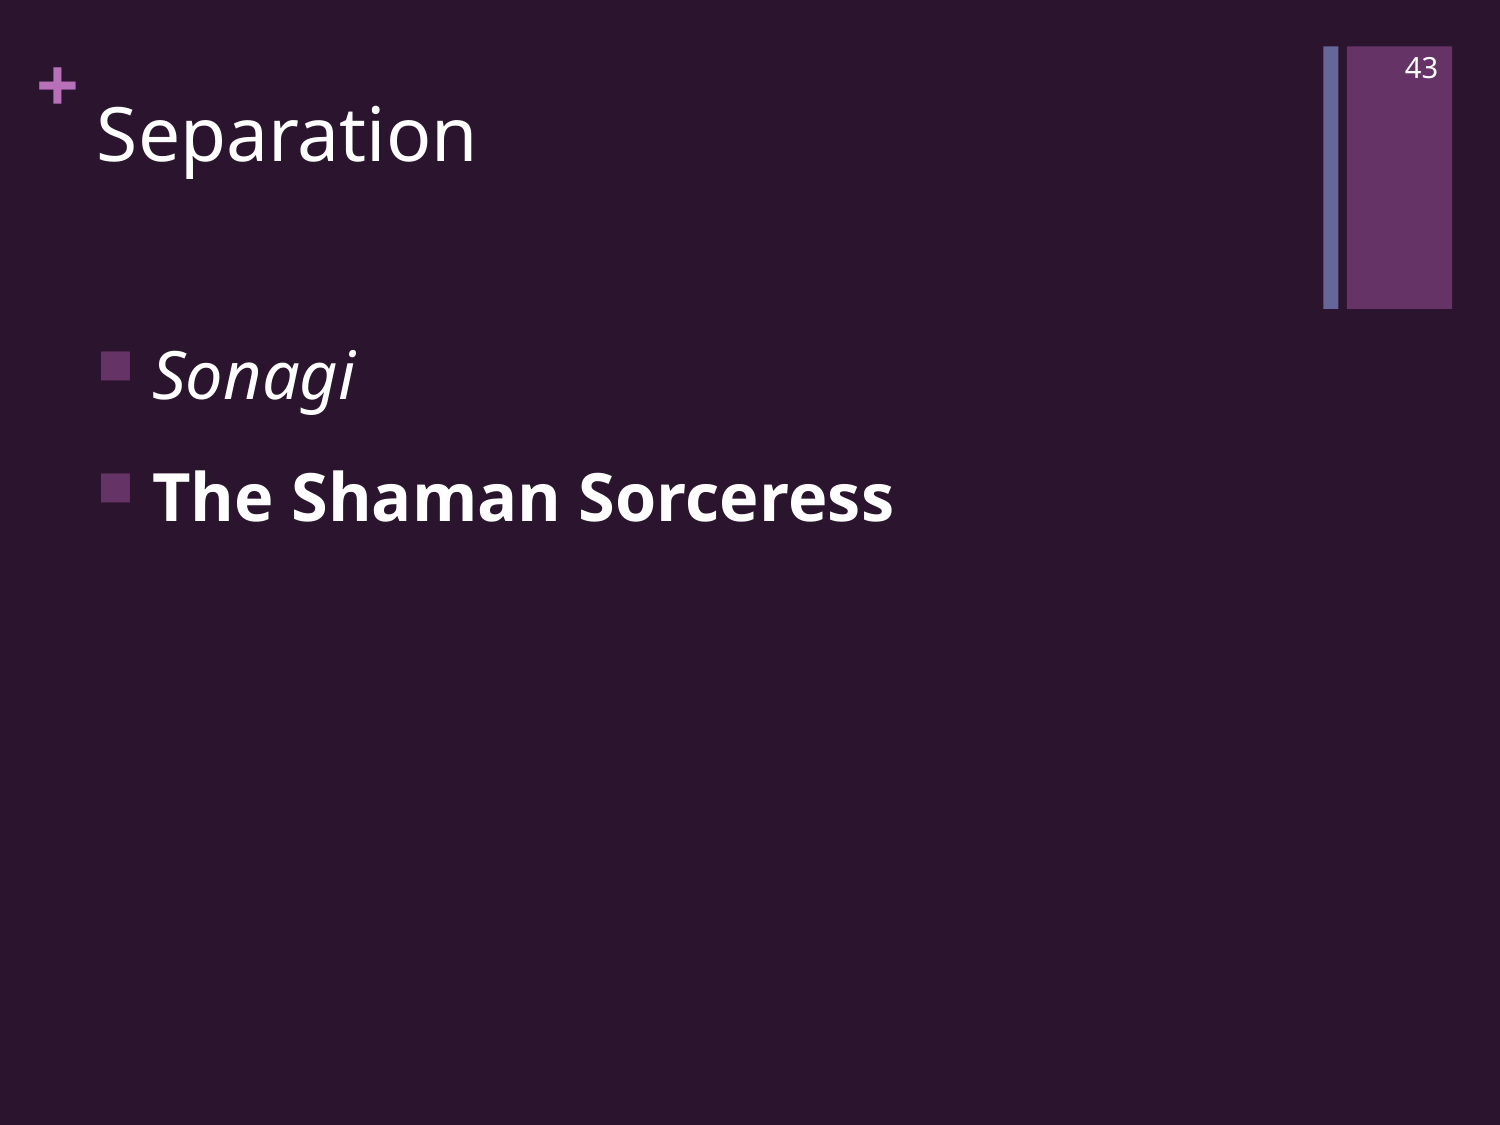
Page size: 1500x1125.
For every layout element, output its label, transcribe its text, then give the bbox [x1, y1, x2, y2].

list Sonagi The Shaman Sorceress [81, 324, 1322, 1005]
slide_number 43 [1362, 39, 1454, 100]
title Separation [81, 79, 1322, 263]
